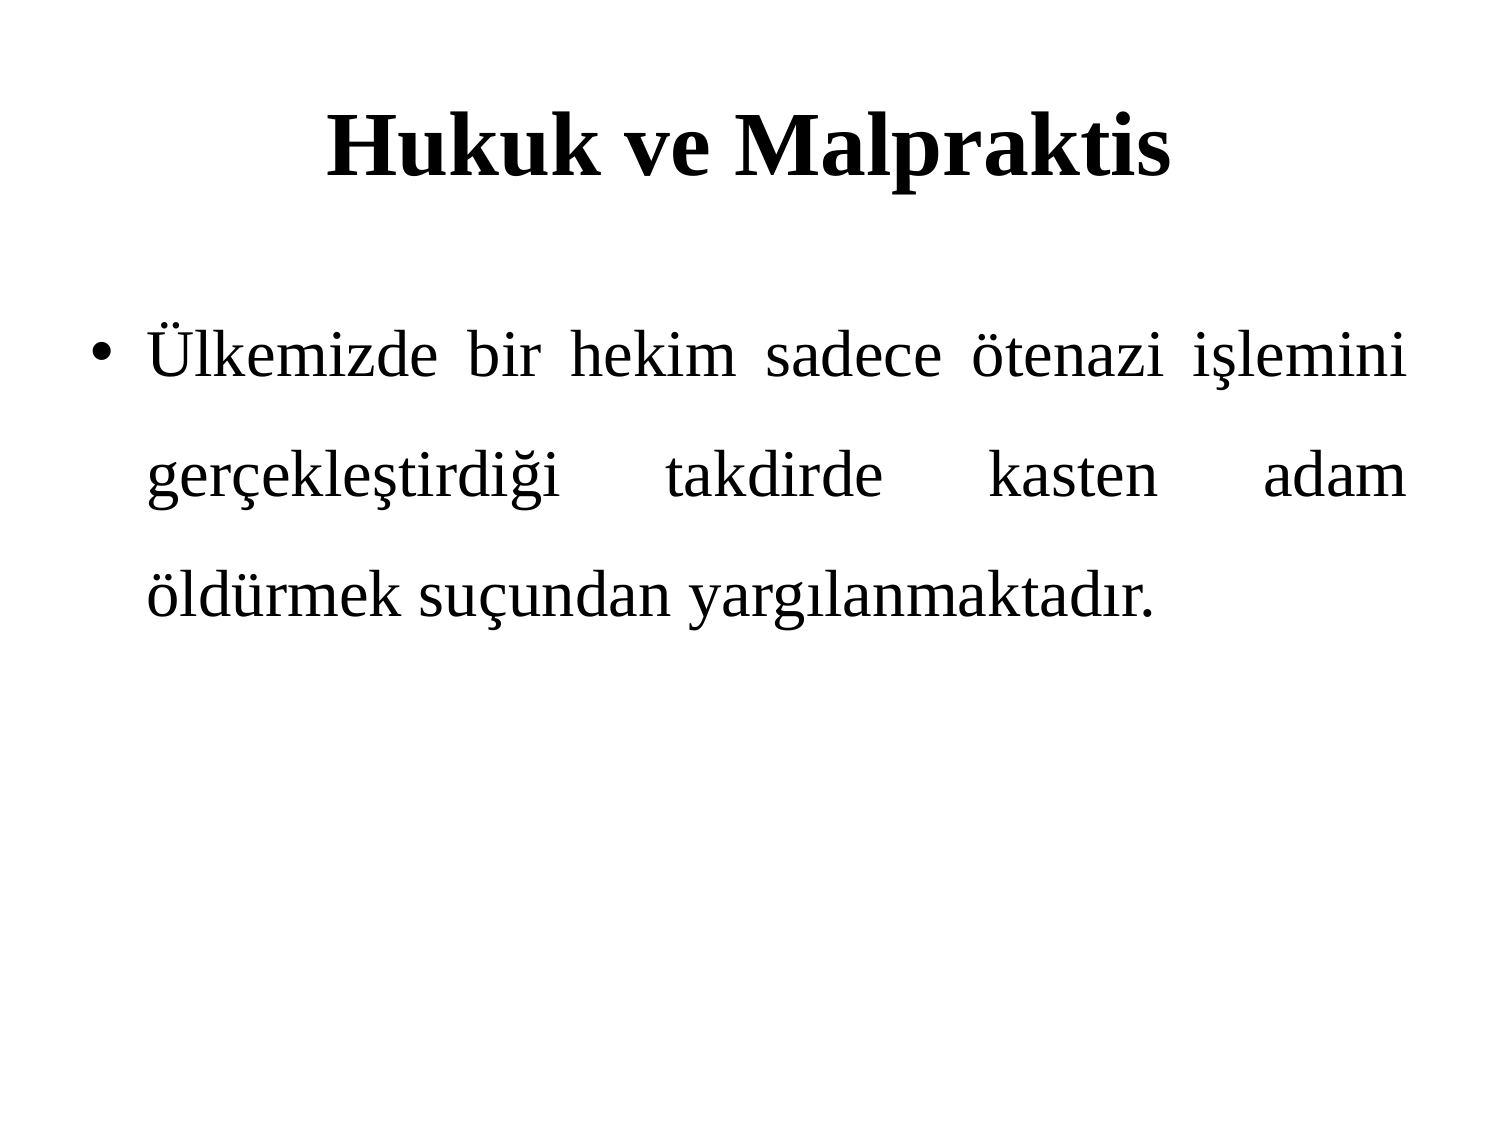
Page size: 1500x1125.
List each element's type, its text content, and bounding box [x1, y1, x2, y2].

list Ülkemizde bir hekim sadece ötenazi işlemini gerçekleştirdiği takdirde kasten adam öldürmek suçundan yargılanmaktadır. [75, 262, 1425, 1005]
title Hukuk ve Malpraktis [75, 45, 1425, 233]
